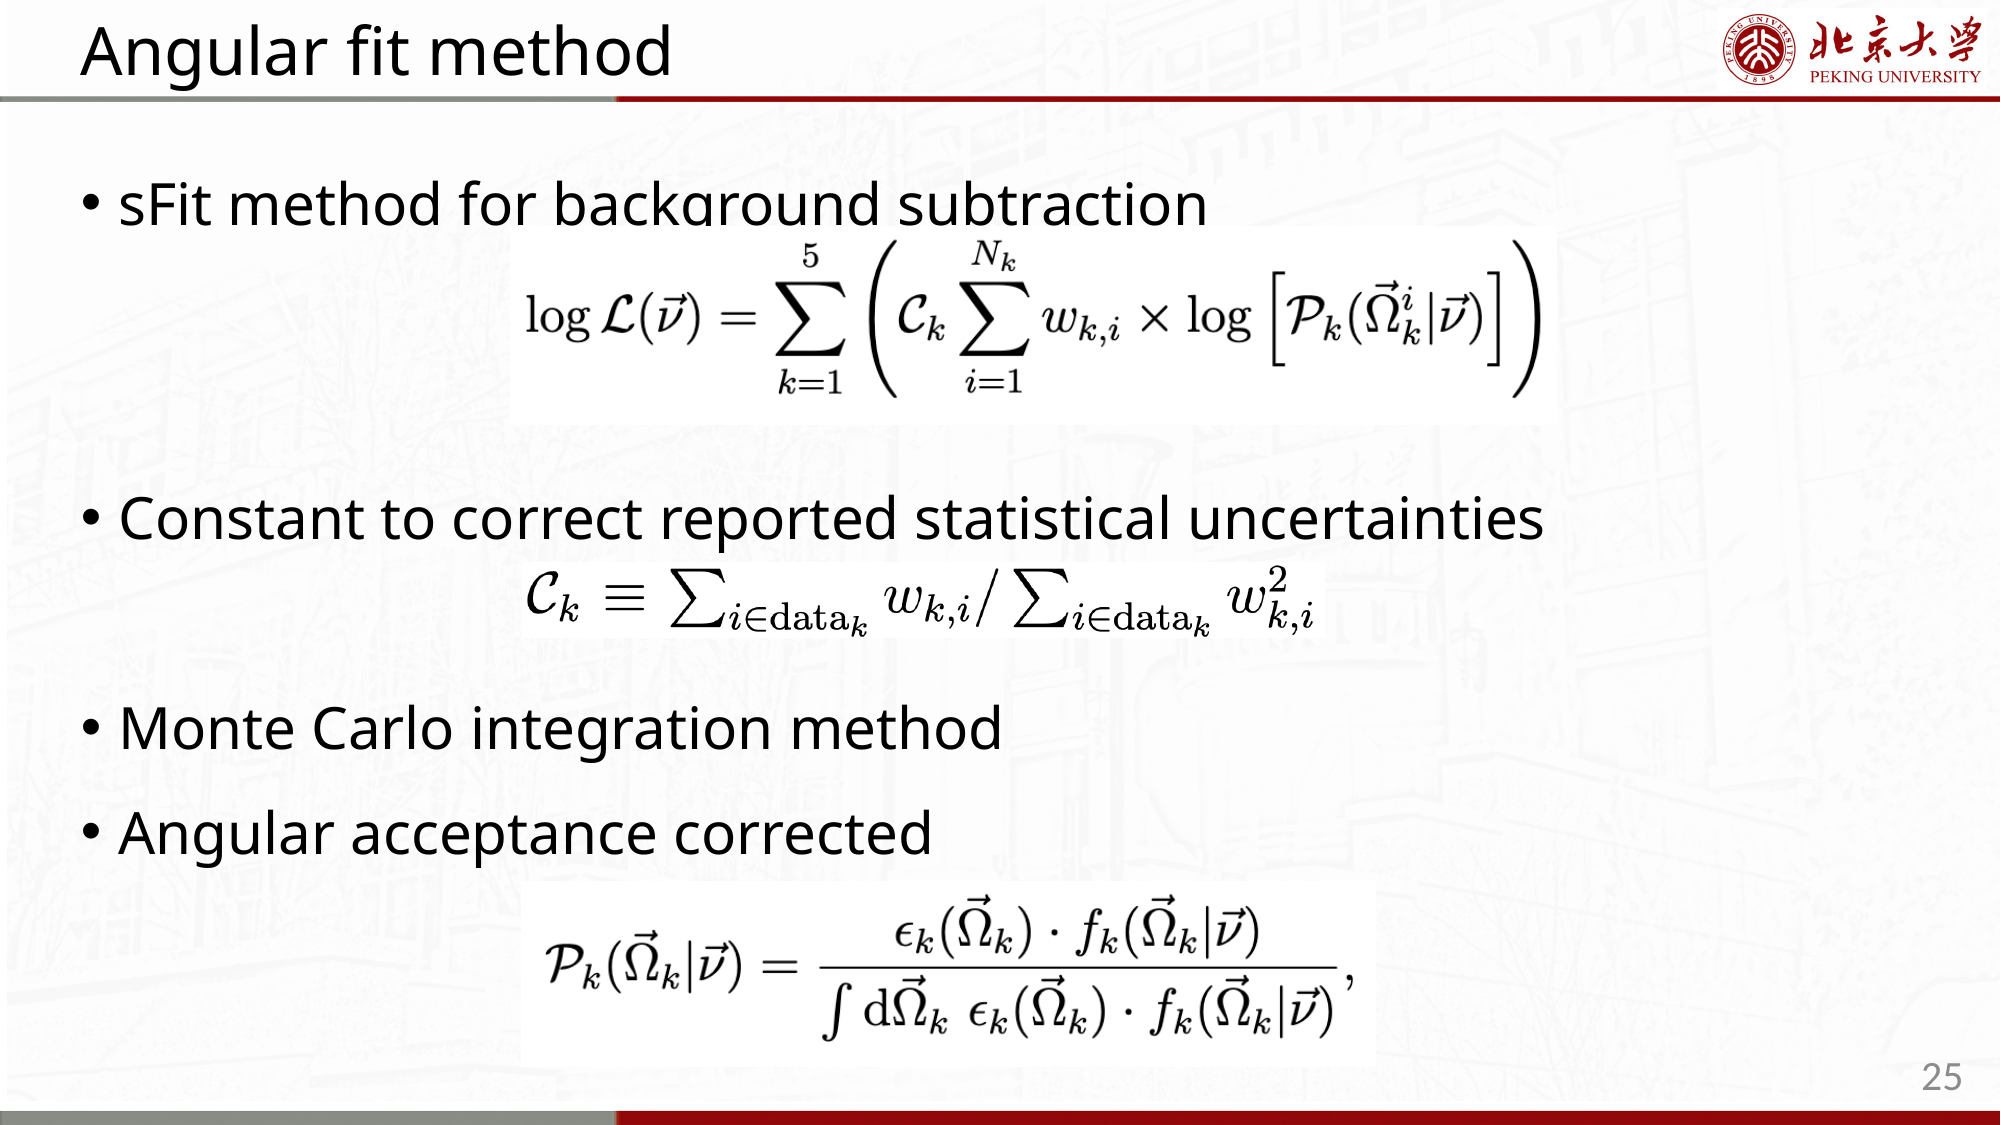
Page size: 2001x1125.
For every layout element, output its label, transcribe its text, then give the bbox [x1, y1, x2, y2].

slide_number 24 [1528, 1067, 1979, 1107]
picture [510, 226, 1557, 425]
picture [521, 881, 1376, 1067]
picture [0, 93, 65, 102]
picture [521, 562, 1326, 638]
picture [0, 1101, 2000, 1125]
title Angular fit method [65, 4, 2000, 102]
list sFit method for background subtraction Constant to correct reported statistical uncertainties Monte Carlo integration method Angular acceptance corrected [65, 145, 1916, 1091]
